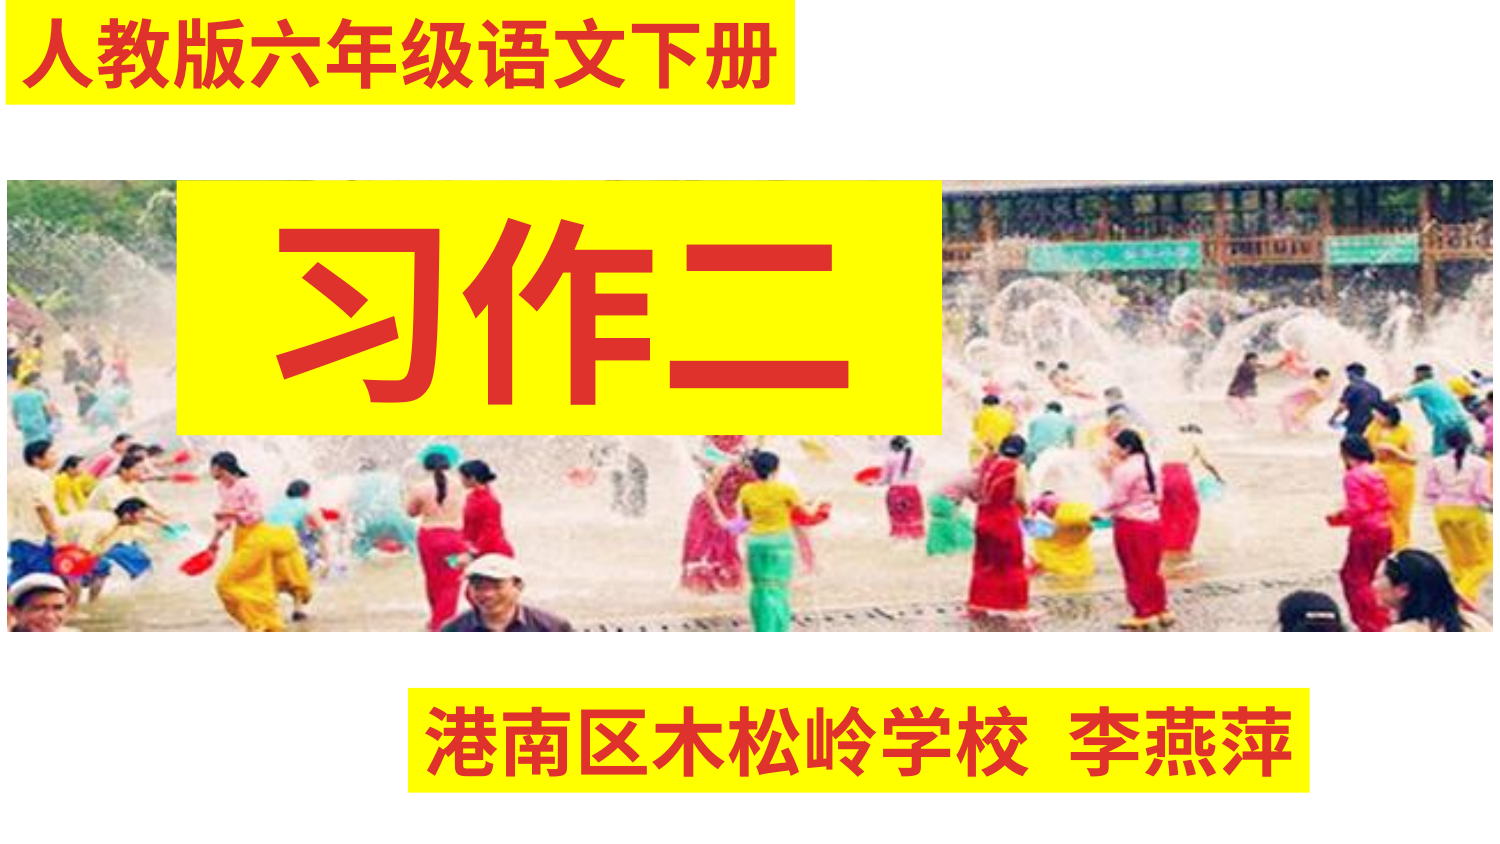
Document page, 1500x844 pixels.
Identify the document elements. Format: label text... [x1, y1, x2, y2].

text_box 人教版六年级语文下册 [5, 0, 795, 105]
picture [7, 180, 1493, 632]
text_box 港南区木松岭学校 李燕萍 [408, 687, 1310, 793]
